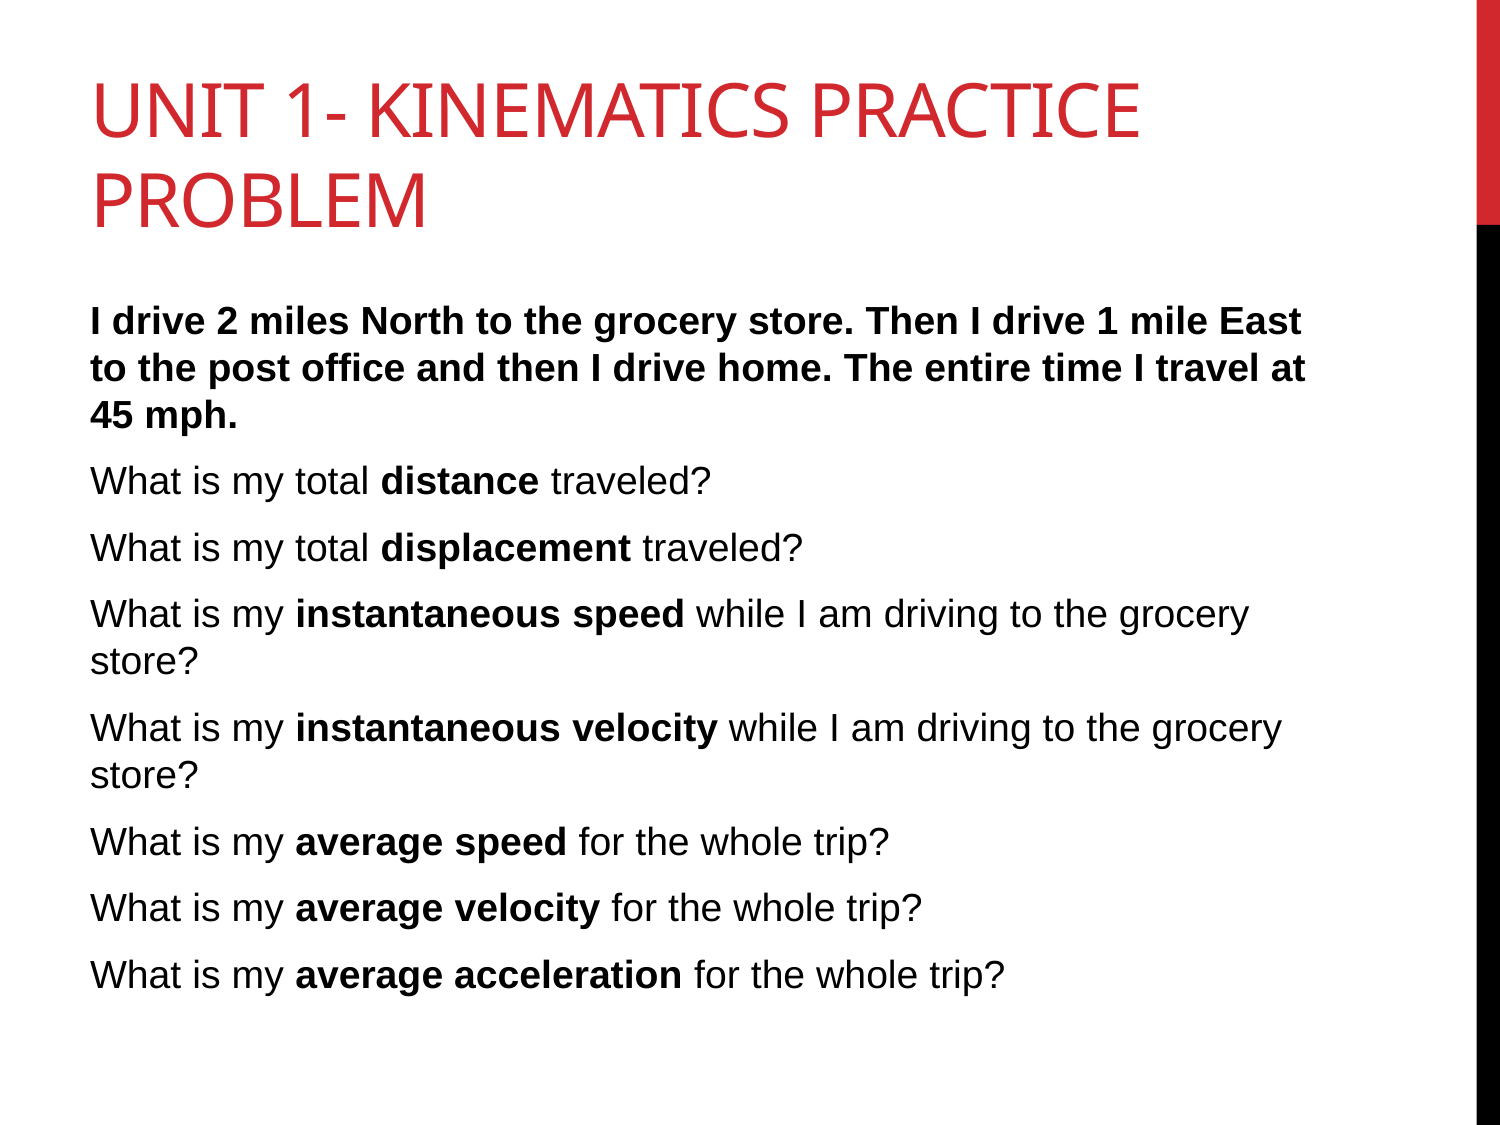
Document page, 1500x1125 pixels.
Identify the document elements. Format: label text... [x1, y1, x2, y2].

list I drive 2 miles North to the grocery store. Then I drive 1 mile East to the post office and then I drive home. The entire time I travel at 45 mph. What is my total distance traveled? What is my total displacement traveled? What is my instantaneous speed while I am driving to the grocery store? What is my instantaneous velocity while I am driving to the grocery store? What is my average speed for the whole trip? What is my average velocity for the whole trip? What is my average acceleration for the whole trip? [75, 287, 1325, 1005]
title Unit 1- Kinematics Practice Problem [75, 25, 1325, 250]
